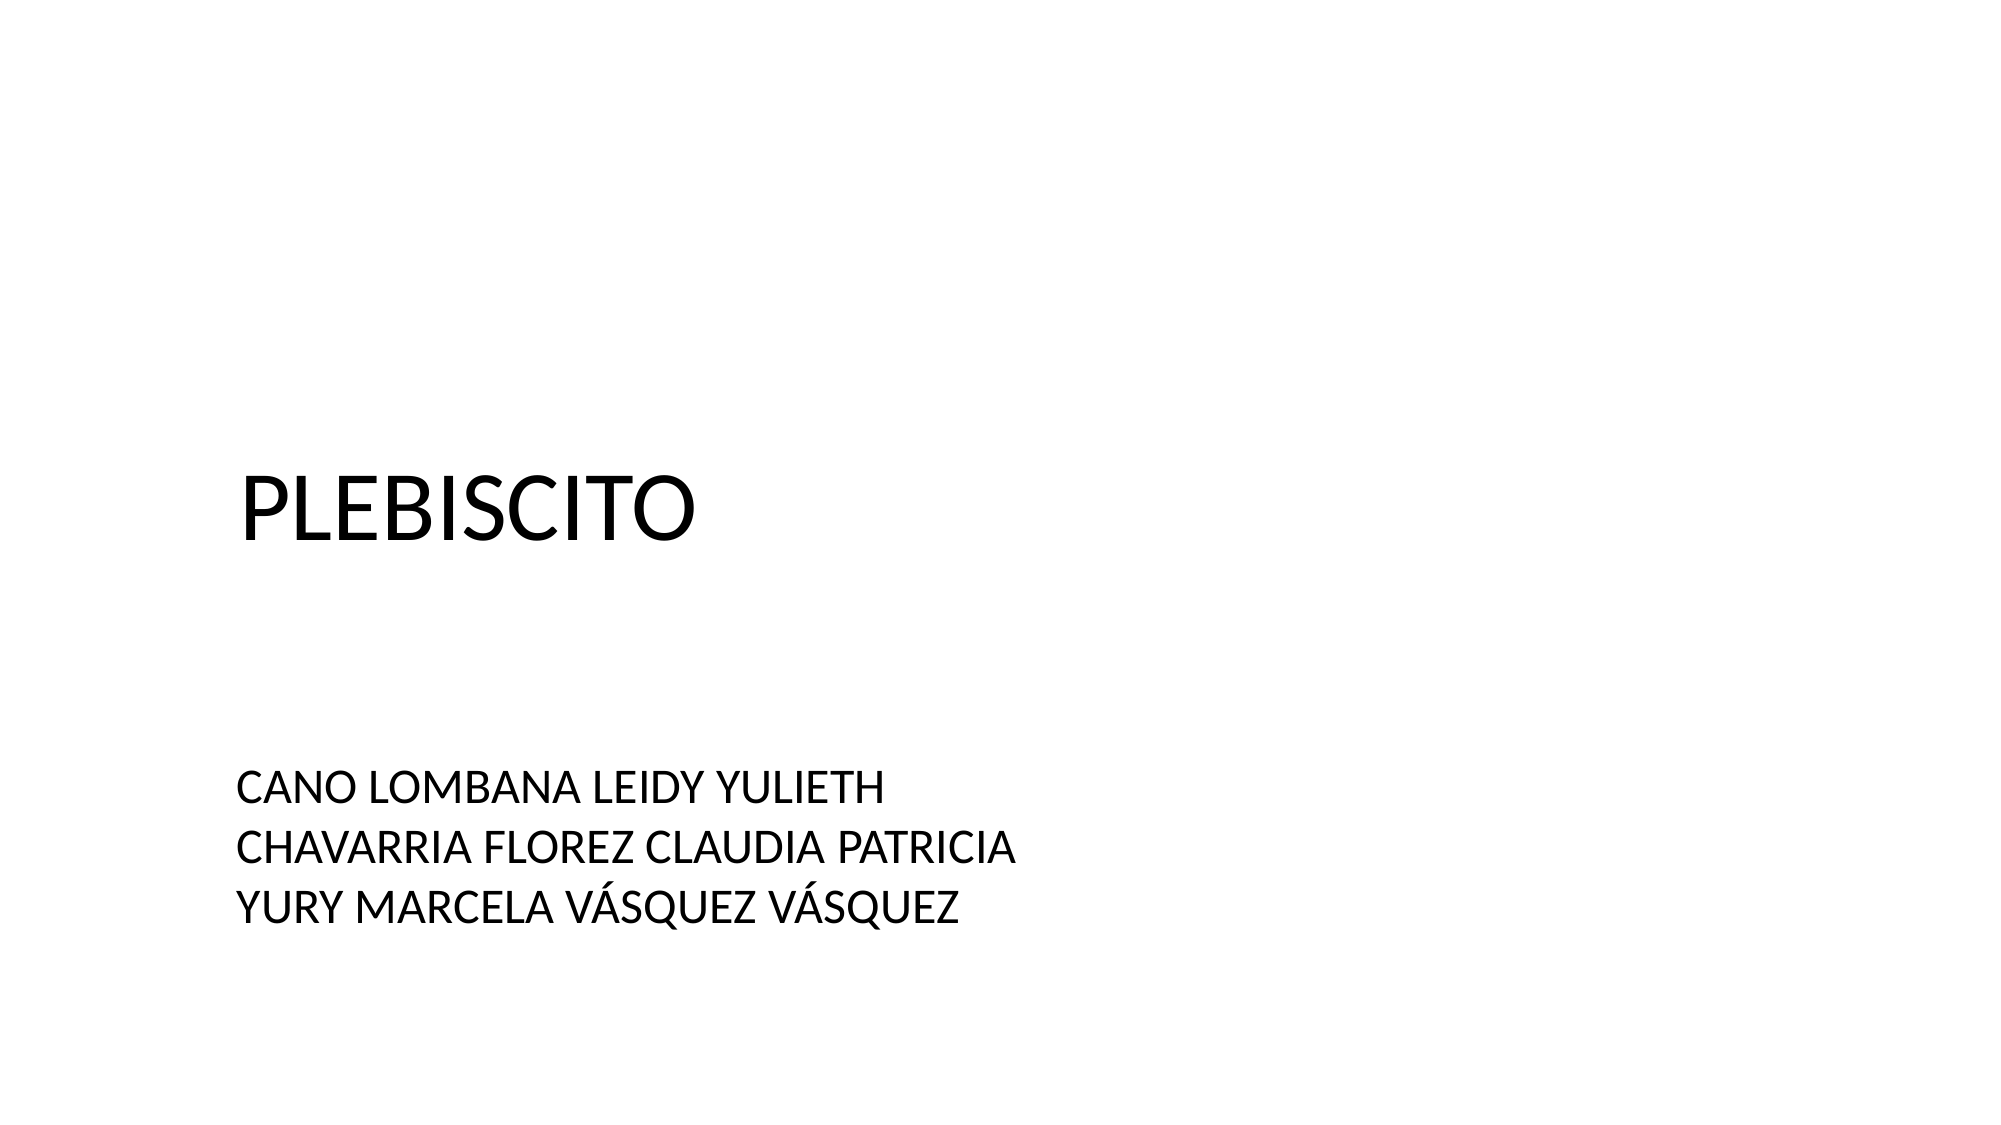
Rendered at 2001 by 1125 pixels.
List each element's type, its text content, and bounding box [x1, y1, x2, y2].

text_box PLEBISCITO [224, 432, 714, 568]
text_box CANO LOMBANA LEIDY YULIETH CHAVARRIA FLOREZ CLAUDIA PATRICIA YURY MARCELA VÁSQUEZ VÁSQUEZ [222, 745, 1128, 941]
